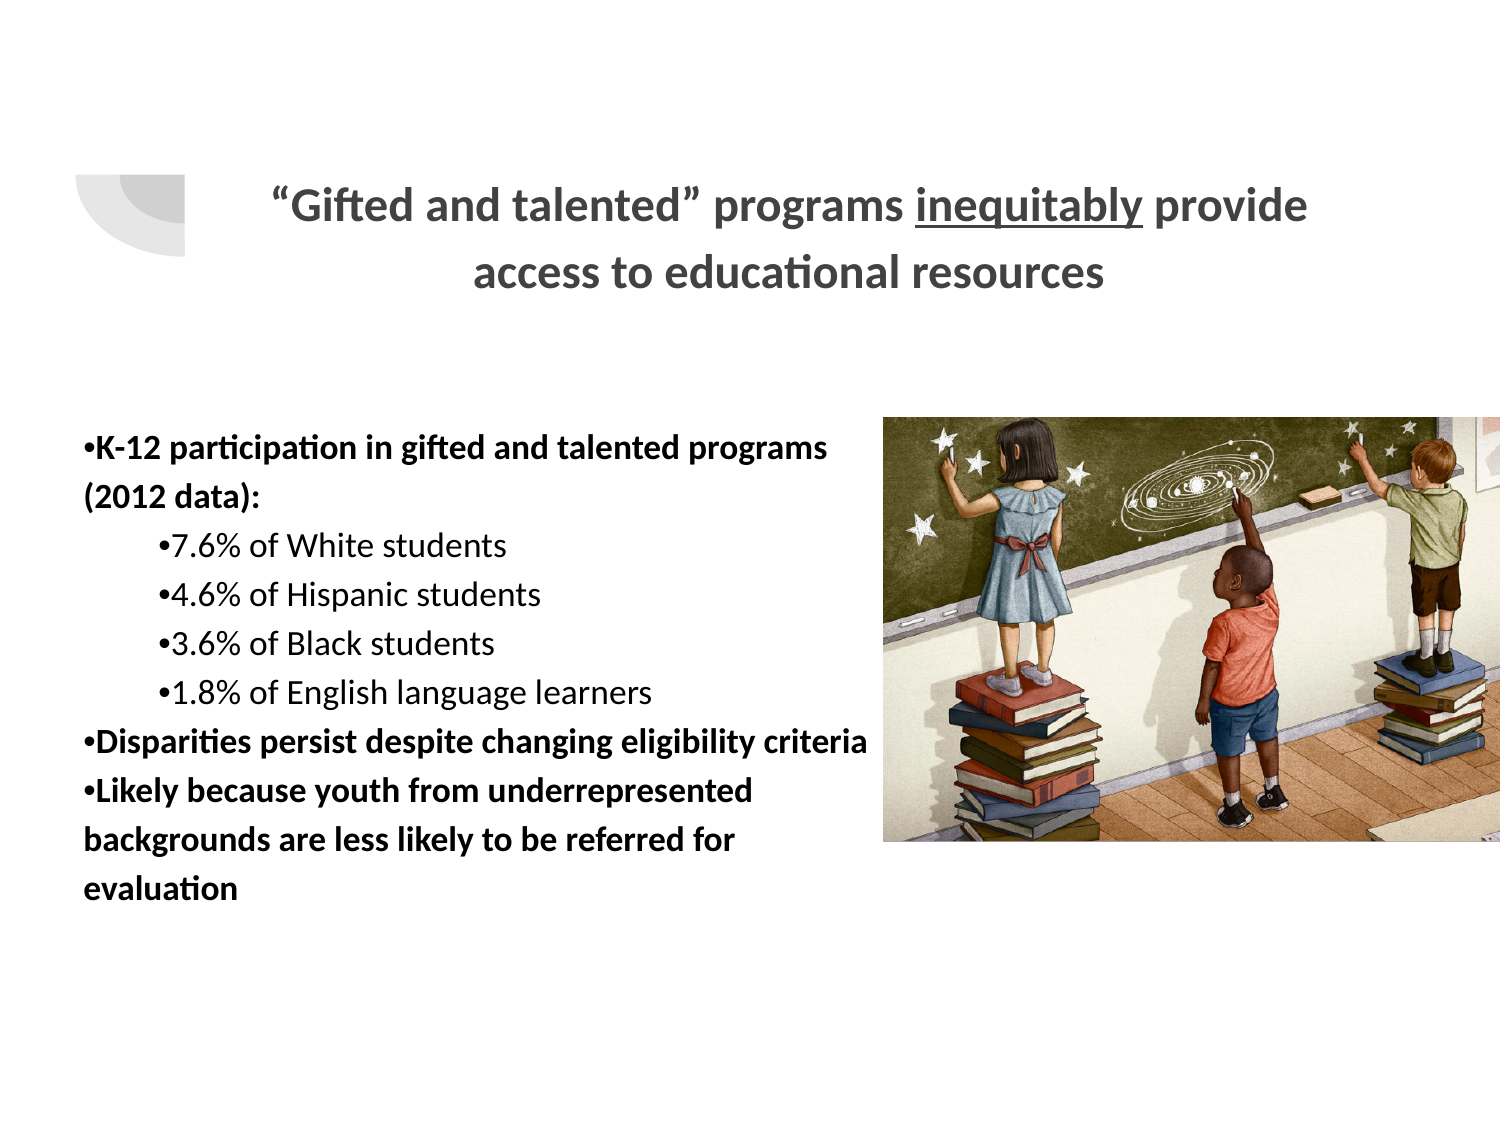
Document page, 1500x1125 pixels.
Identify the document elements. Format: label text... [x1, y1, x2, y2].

picture [883, 417, 1500, 842]
list •K-12 participation in gifted and talented programs (2012 data): •7.6% of White students •4.6% of Hispanic students •3.6% of Black students •1.8% of English language learners •Disparities persist despite changing eligibility criteria •Likely because youth from underrepresented backgrounds are less likely to be referred for evaluation [68, 402, 884, 939]
title “Gifted and talented” programs inequitably provide access to educational resources [212, 149, 1366, 314]
